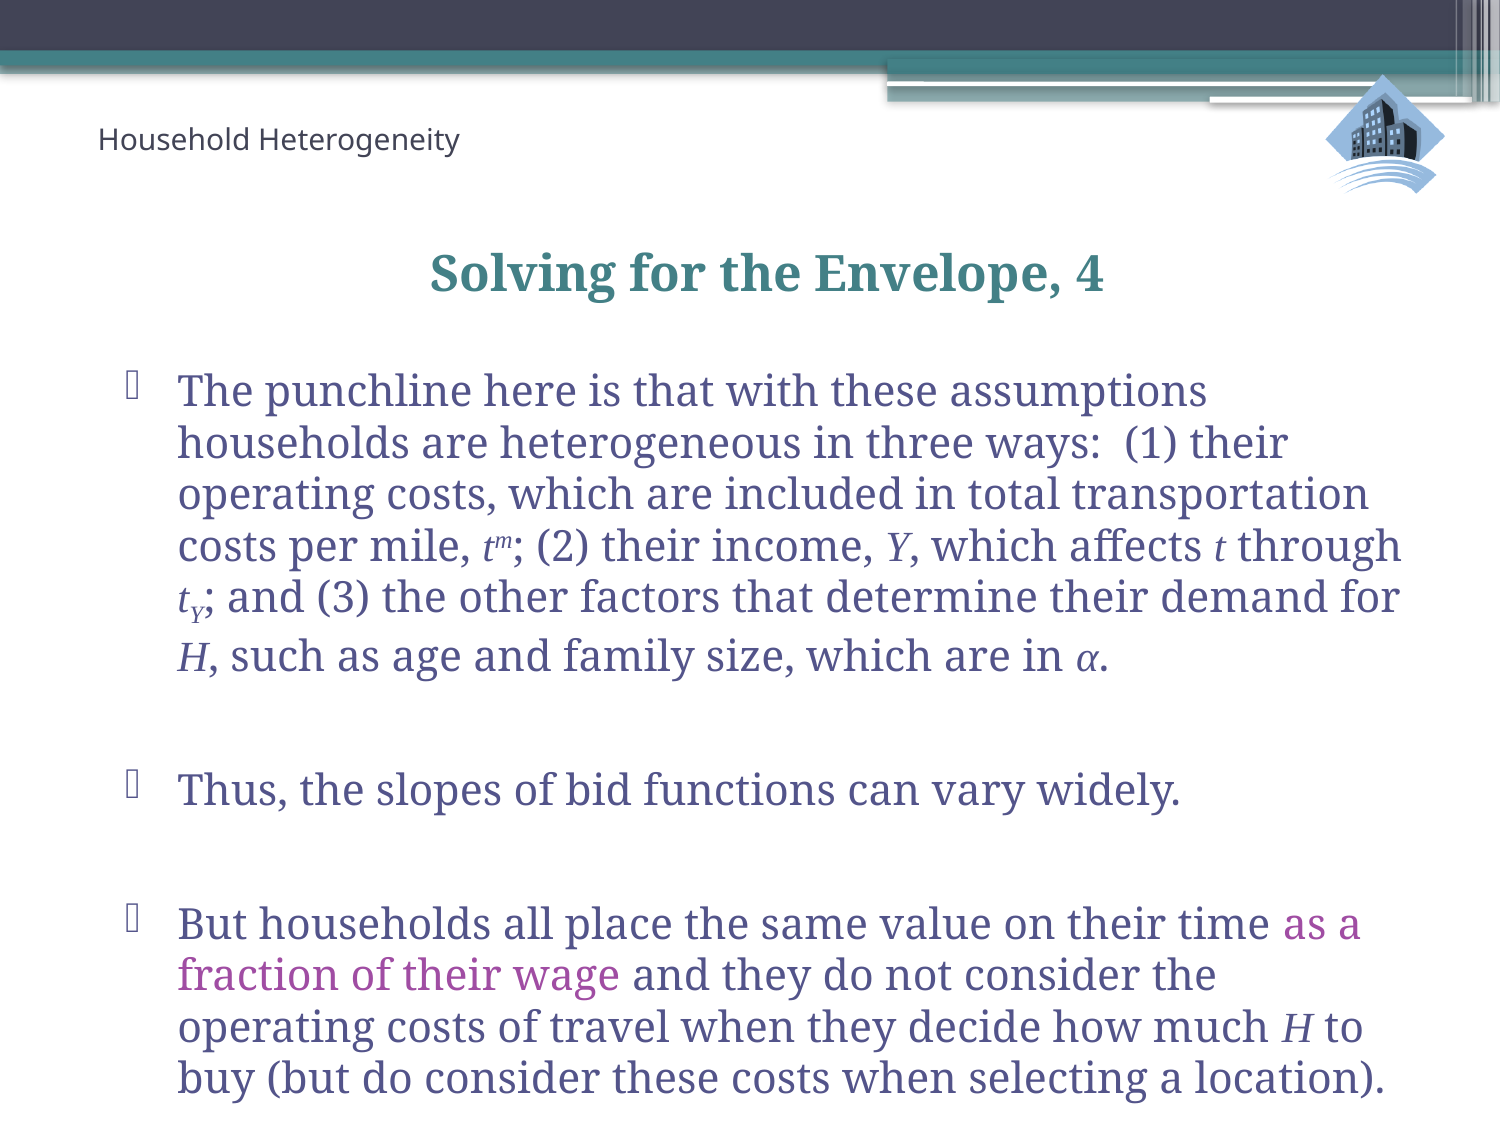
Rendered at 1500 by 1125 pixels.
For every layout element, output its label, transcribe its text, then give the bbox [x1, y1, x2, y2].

picture [1324, 74, 1445, 194]
title Household Heterogeneity [75, 112, 1319, 200]
list Solving for the Envelope, 4 The punchline here is that with these assumptions households are heterogeneous in three ways: (1) their operating costs, which are included in total transportation costs per mile, tm; (2) their income, Y, which affects t through tY; and (3) the other factors that determine their demand for H, such as age and family size, which are in α. Thus, the slopes of bid functions can vary widely. But households all place the same value on their time as a fraction of their wage and they do not consider the operating costs of travel when they decide how much H to buy (but do consider these costs when selecting a location). [75, 233, 1425, 1113]
